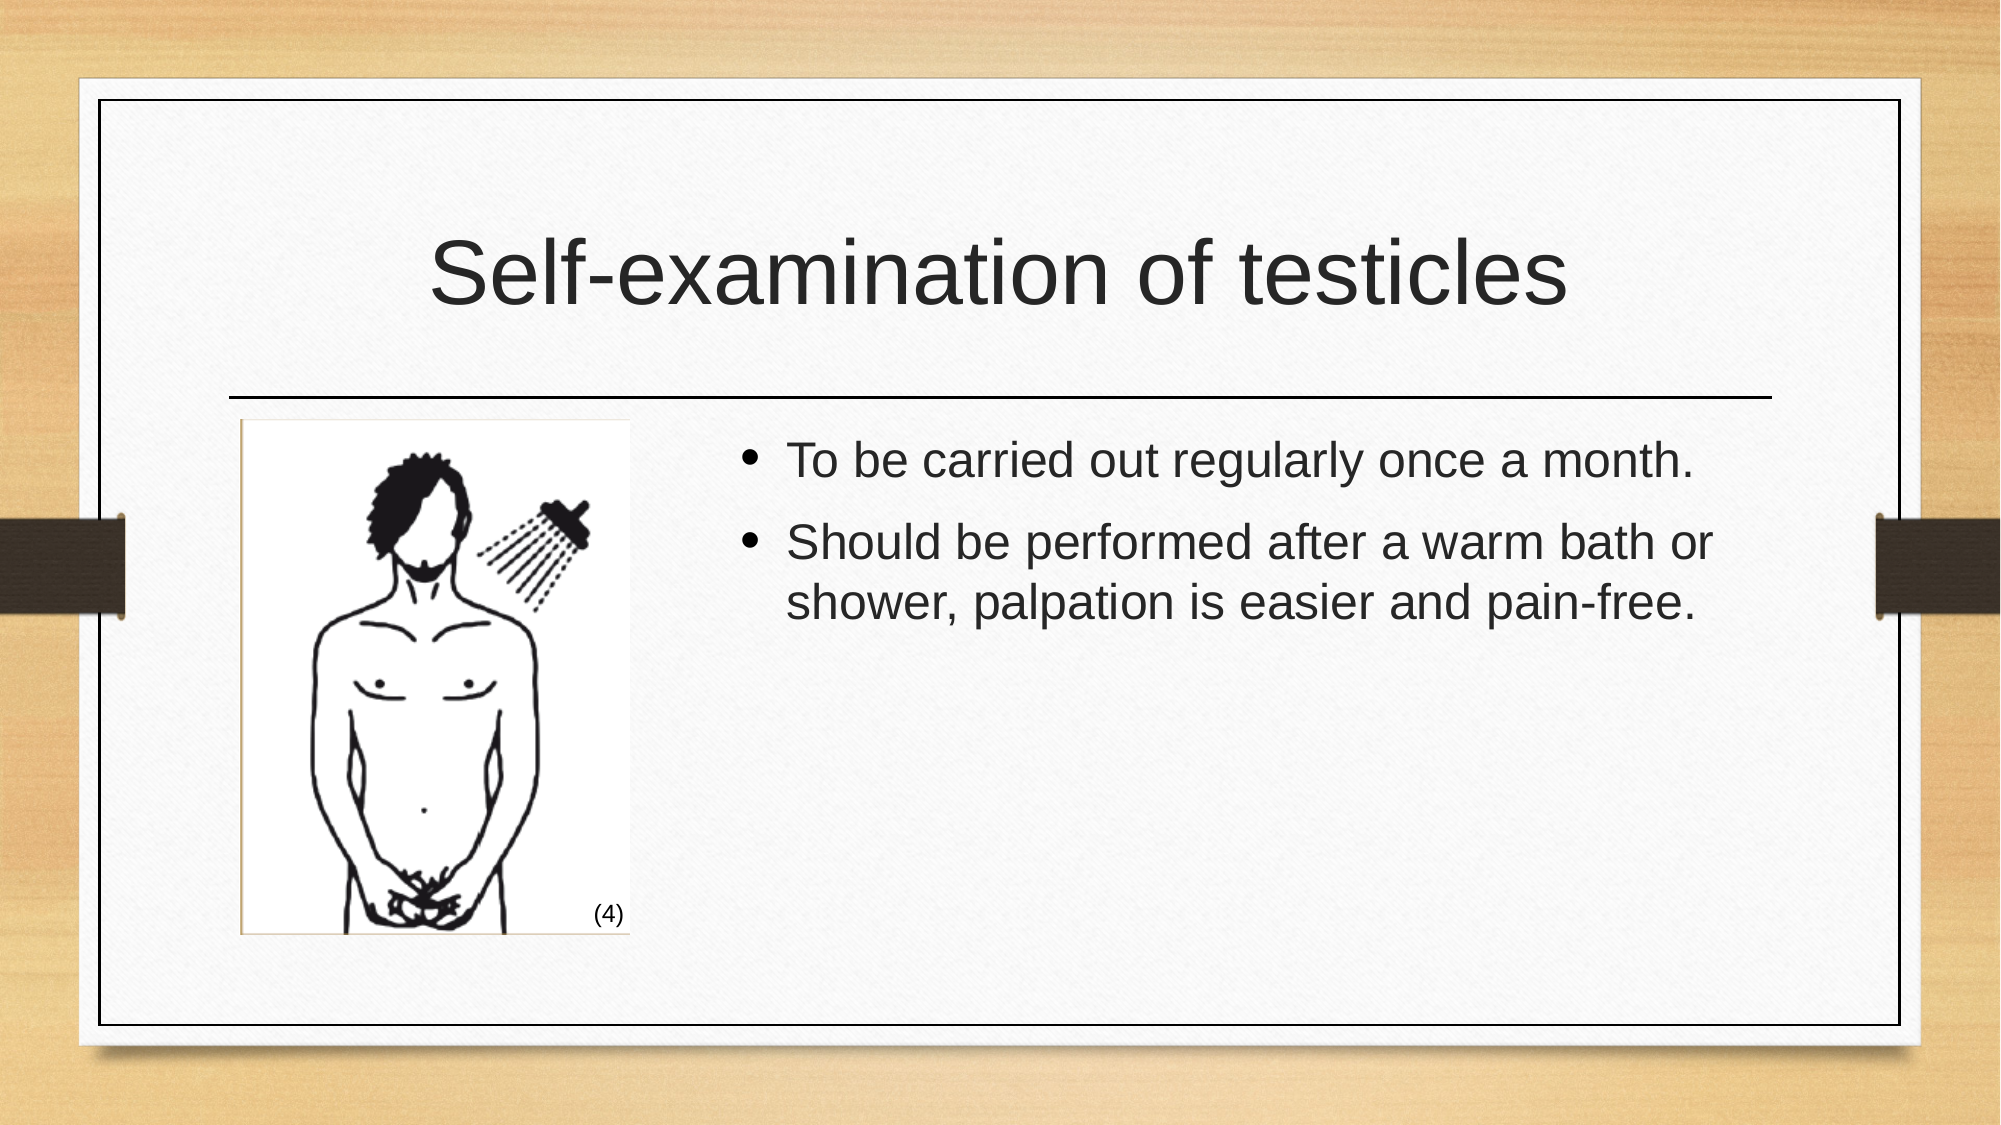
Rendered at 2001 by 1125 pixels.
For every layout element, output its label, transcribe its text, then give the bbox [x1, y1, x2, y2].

title Self-examination of testicles [212, 161, 1788, 375]
list To be carried out regularly once a month. Should be performed after a warm bath or shower, palpation is easier and pain-free. [725, 419, 1788, 964]
picture [0, 0, 2001, 1125]
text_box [239, 419, 645, 936]
